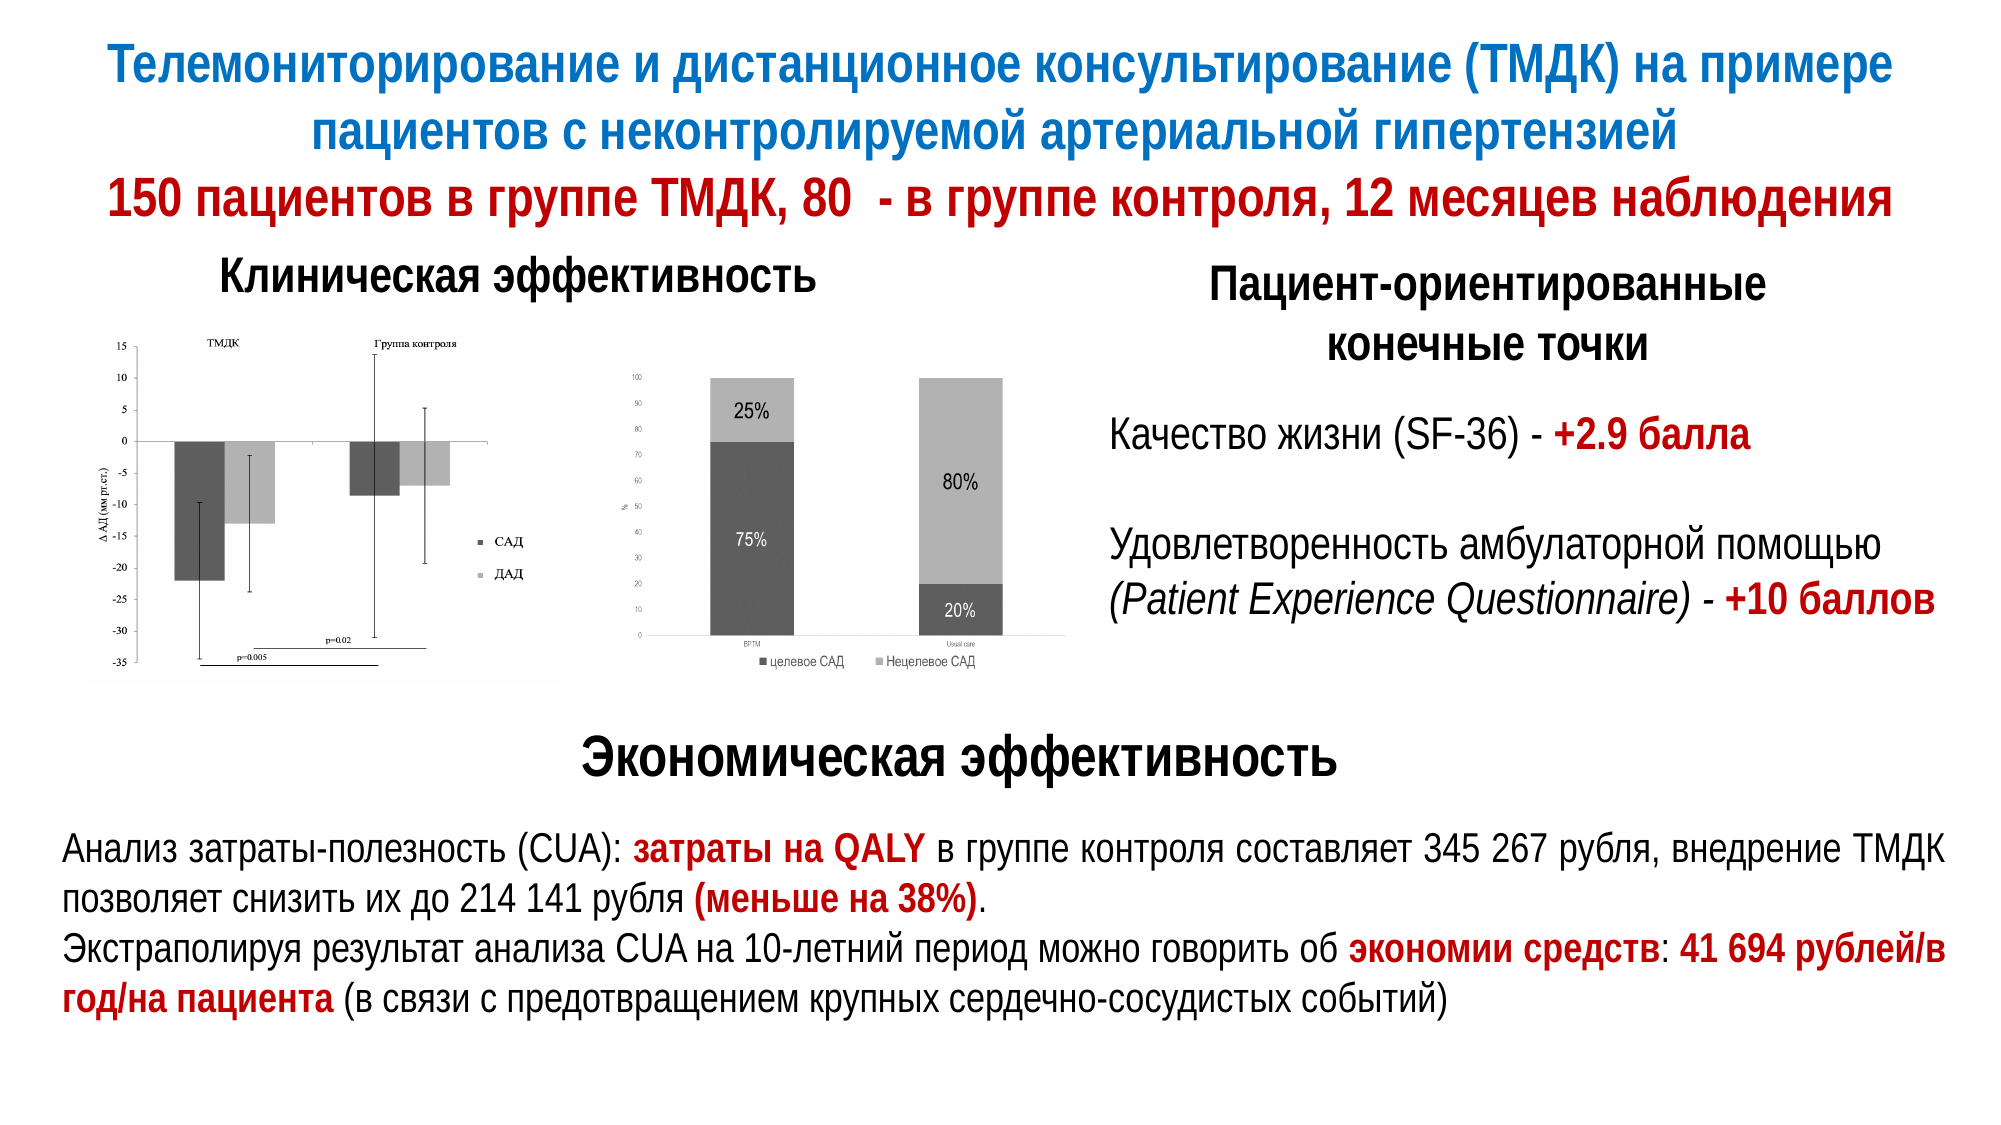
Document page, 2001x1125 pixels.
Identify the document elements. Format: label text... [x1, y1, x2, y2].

text_box Пациент-ориентированные конечные точки [1094, 243, 1882, 379]
text_box Анализ затраты-полезность (CUA): затраты на QALY в группе контроля составляет 345 267 рубля, внедрение ТМДК позволяет снизить их до 214 141 рубля (меньше на 38%). Экстраполируя результат анализа CUA на 10-летний период можно говорить об экономии средств: 41 694 рублей/в год/на пациента (в связи с предотвращением крупных сердечно-сосудистых событий) [47, 813, 1961, 1029]
picture [610, 369, 1074, 679]
text_box Телемониторирование и дистанционное консультирование (ТМДК) на примере пациентов с неконтролируемой артериальной гипертензией 150 пациентов в группе ТМДК, 80 - в группе контроля, 12 месяцев наблюдения [2, 7, 2000, 130]
picture [81, 319, 567, 685]
text_box Экономическая эффективность [566, 711, 1623, 796]
text_box Качество жизни (SF-36) - +2.9 балла Удовлетворенность амбулаторной помощью (Patient Experience Questionnaire) - +10 баллов [1094, 396, 1961, 751]
text_box Клиническая эффективность [204, 234, 929, 310]
